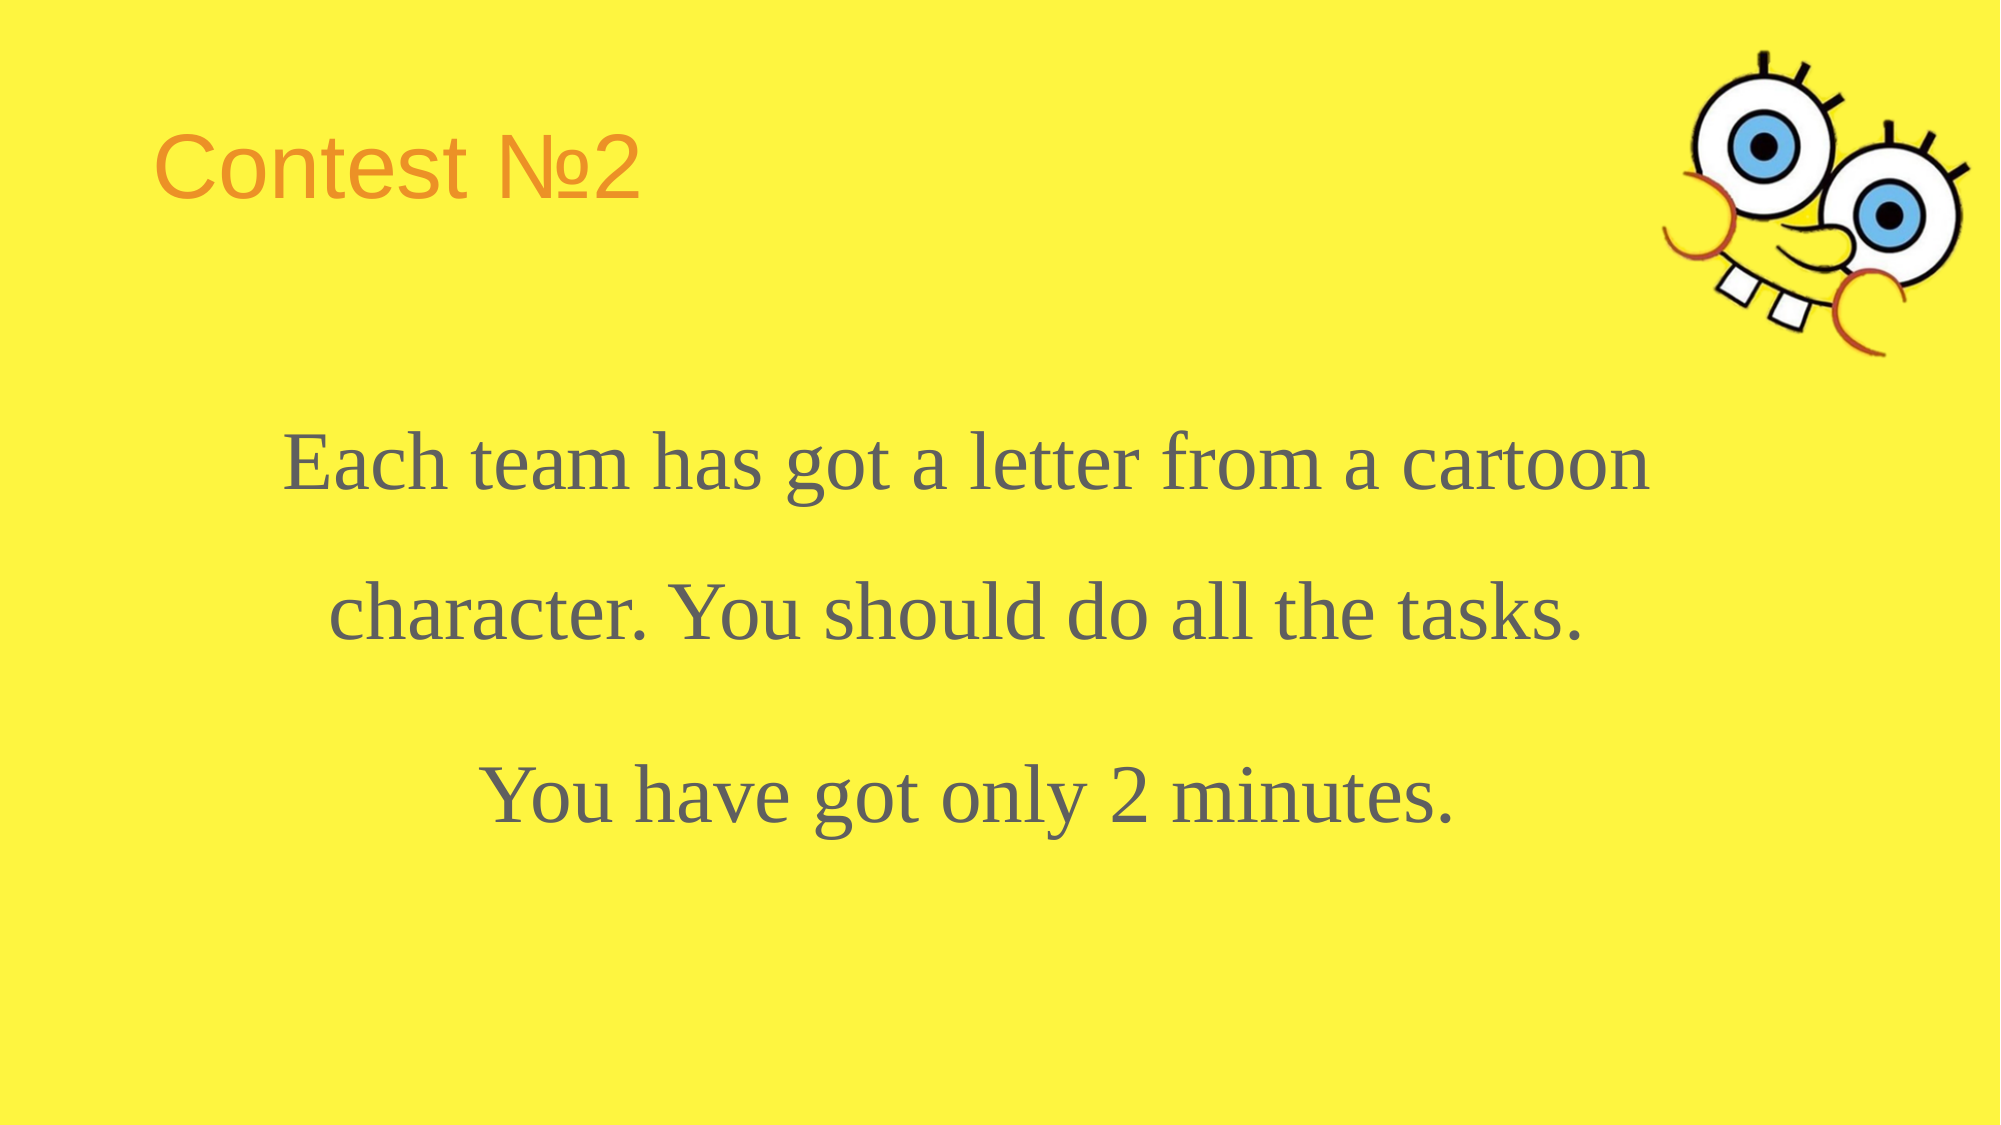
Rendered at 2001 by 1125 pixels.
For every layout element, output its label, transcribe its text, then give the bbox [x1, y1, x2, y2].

title Contest №2 [137, 59, 1863, 278]
picture [1596, 0, 1996, 425]
text_box Each team has got a letter from a cartoon character. You should do all the tasks. You have got only 2 minutes. [148, 348, 1788, 1047]
